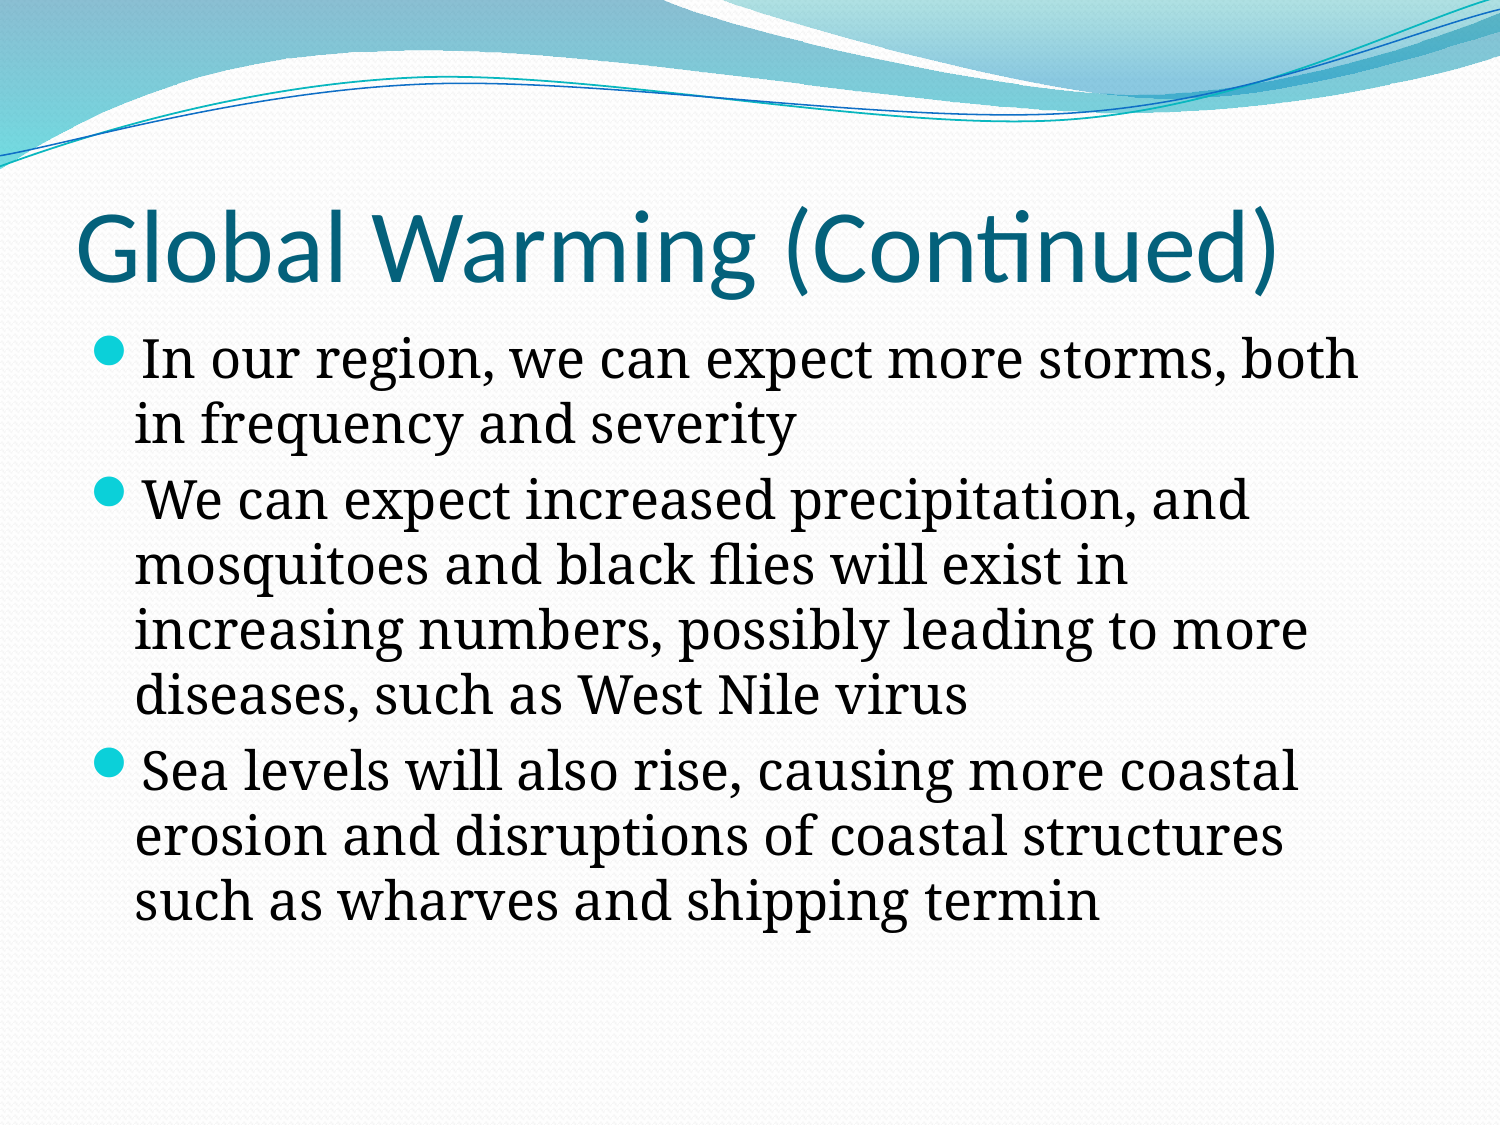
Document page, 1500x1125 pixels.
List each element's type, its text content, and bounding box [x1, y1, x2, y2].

list In our region, we can expect more storms, both in frequency and severity We can expect increased precipitation, and mosquitoes and black flies will exist in increasing numbers, possibly leading to more diseases, such as West Nile virus Sea levels will also rise, causing more coastal erosion and disruptions of coastal structures such as wharves and shipping termin [75, 317, 1425, 1038]
title Global Warming (Continued) [75, 115, 1425, 303]
